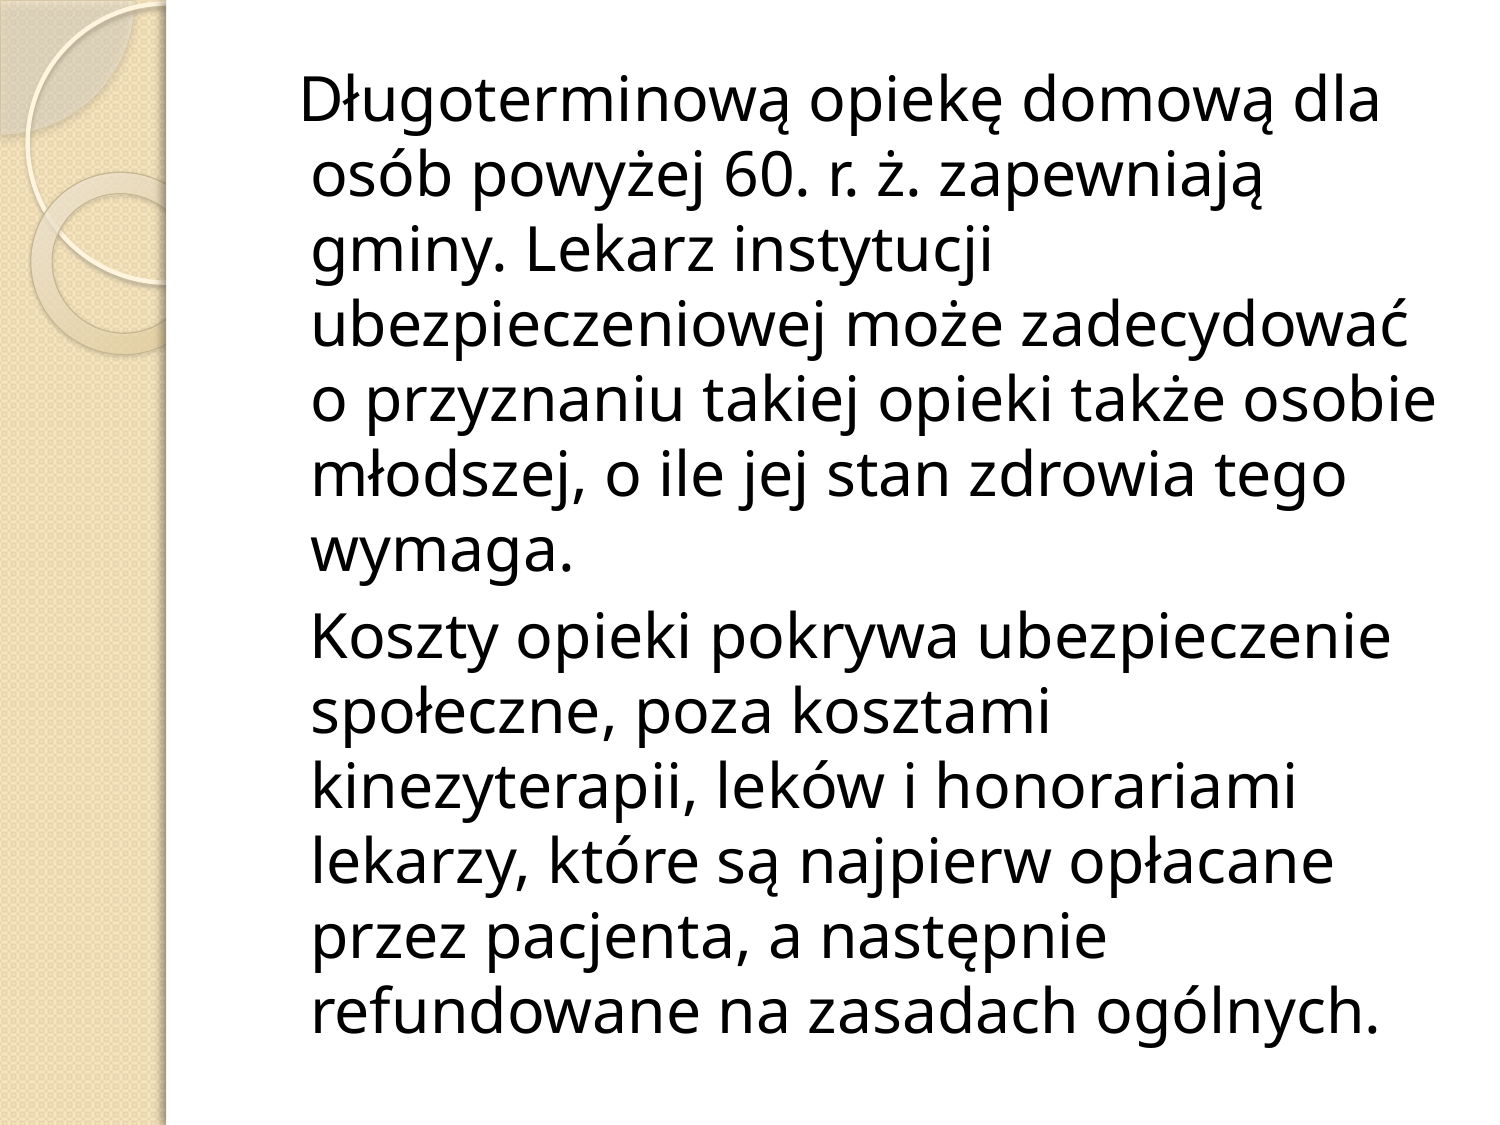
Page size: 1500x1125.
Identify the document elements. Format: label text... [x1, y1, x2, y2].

list Długoterminową opiekę domową dla osób powyżej 60. r. ż. zapewniają gminy. Lekarz instytucji ubezpieczeniowej może zadecydować o przyznaniu takiej opieki także osobie młodszej, o ile jej stan zdrowia tego wymaga. Koszty opieki pokrywa ubezpieczenie społeczne, poza kosztami kinezyterapii, leków i honorariami lekarzy, które są najpierw opłacane przez pacjenta, a następnie refundowane na zasadach ogólnych. [235, 46, 1466, 1025]
